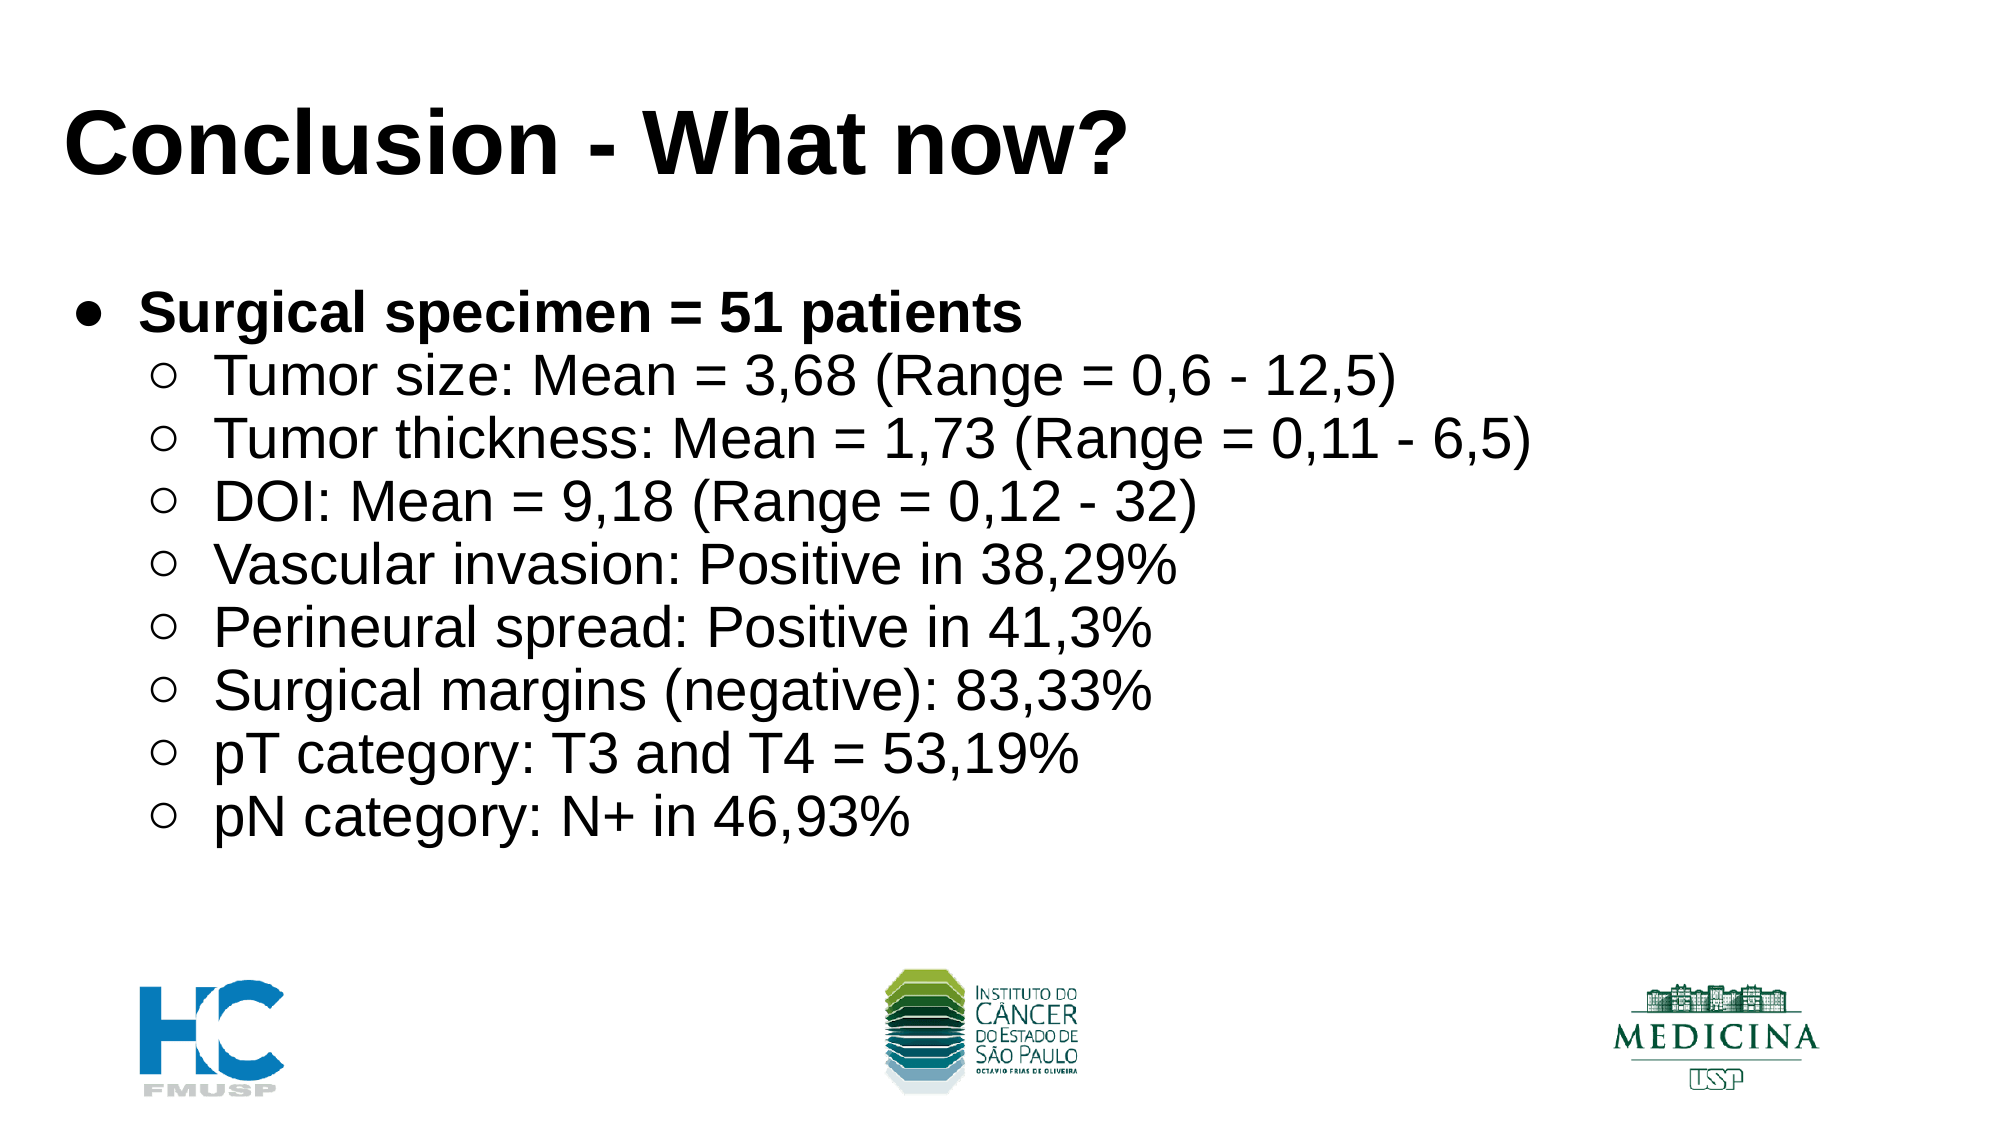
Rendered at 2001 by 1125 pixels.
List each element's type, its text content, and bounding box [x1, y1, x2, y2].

picture [33, 934, 422, 1125]
text_box Surgical specimen = 51 patients Tumor size: Mean = 3,68 (Range = 0,6 - 12,5) Tumor thickness: Mean = 1,73 (Range = 0,11 - 6,5) DOI: Mean = 9,18 (Range = 0,12 - 32) Vascular invasion: Positive in 38,29% Perineural spread: Positive in 41,3% Surgical margins (negative): 83,33% pT category: T3 and T4 = 53,19% pN category: N+ in 46,93% [63, 282, 1893, 849]
picture [785, 928, 1215, 1125]
picture [1533, 934, 1922, 1125]
title Conclusion - What now? [63, 82, 1437, 271]
